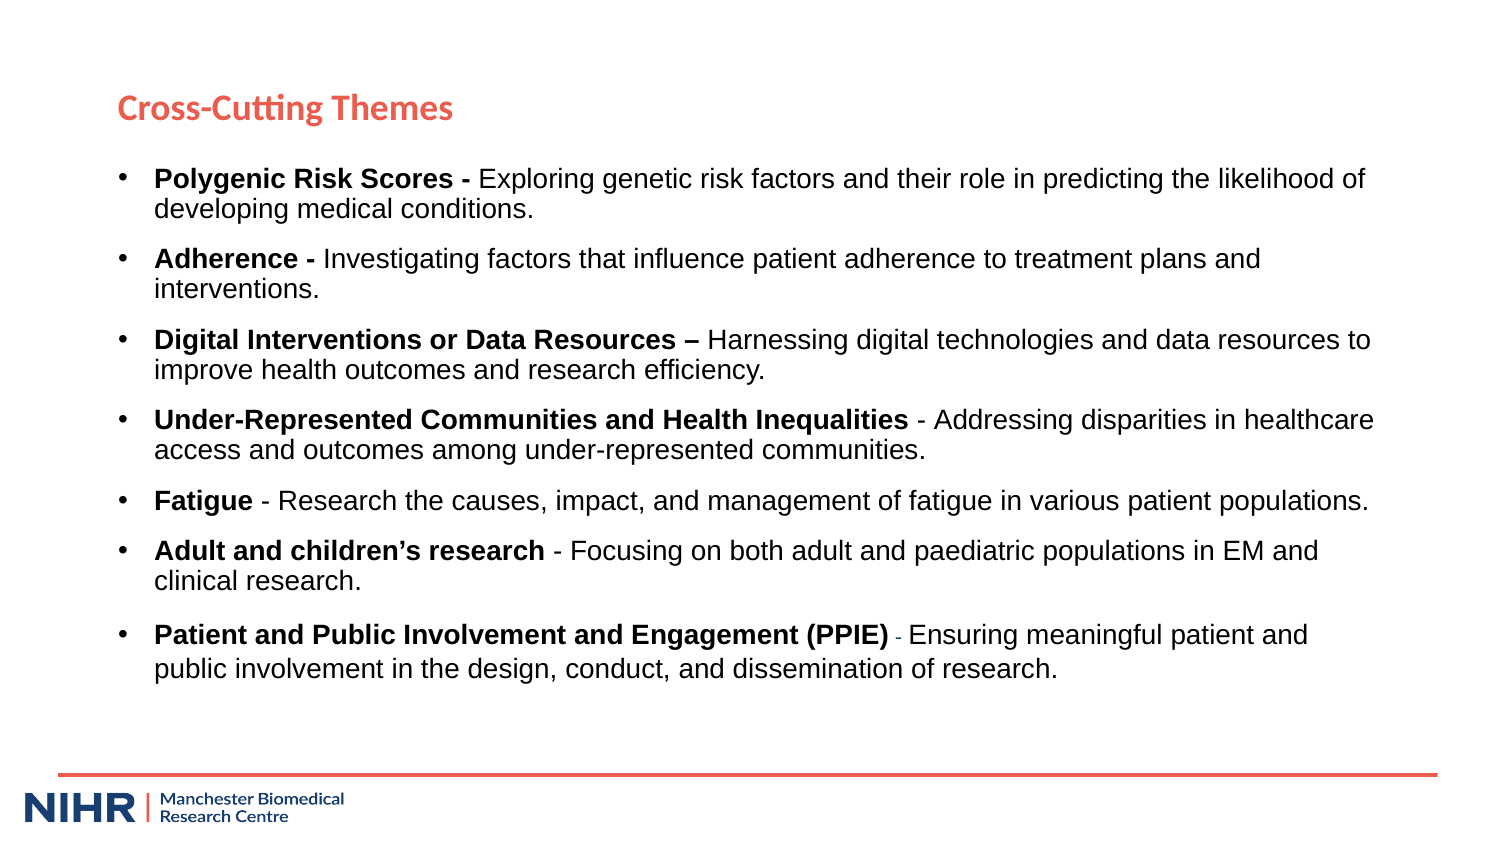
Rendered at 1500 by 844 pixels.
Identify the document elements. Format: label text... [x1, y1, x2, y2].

picture [0, 771, 371, 844]
list Polygenic Risk Scores - Exploring genetic risk factors and their role in predicting the likelihood of developing medical conditions. Adherence - Investigating factors that influence patient adherence to treatment plans and interventions. Digital Interventions or Data Resources – Harnessing digital technologies and data resources to improve health outcomes and research efficiency. Under-Represented Communities and Health Inequalities - Addressing disparities in healthcare access and outcomes among under-represented communities. Fatigue - Research the causes, impact, and management of fatigue in various patient populations. Adult and children’s research - Focusing on both adult and paediatric populations in EM and clinical research. Patient and Public Involvement and Engagement (PPIE) - Ensuring meaningful patient and public involvement in the design, conduct, and dissemination of research. [103, 156, 1397, 709]
text_box Cross-Cutting Themes [103, 75, 853, 136]
